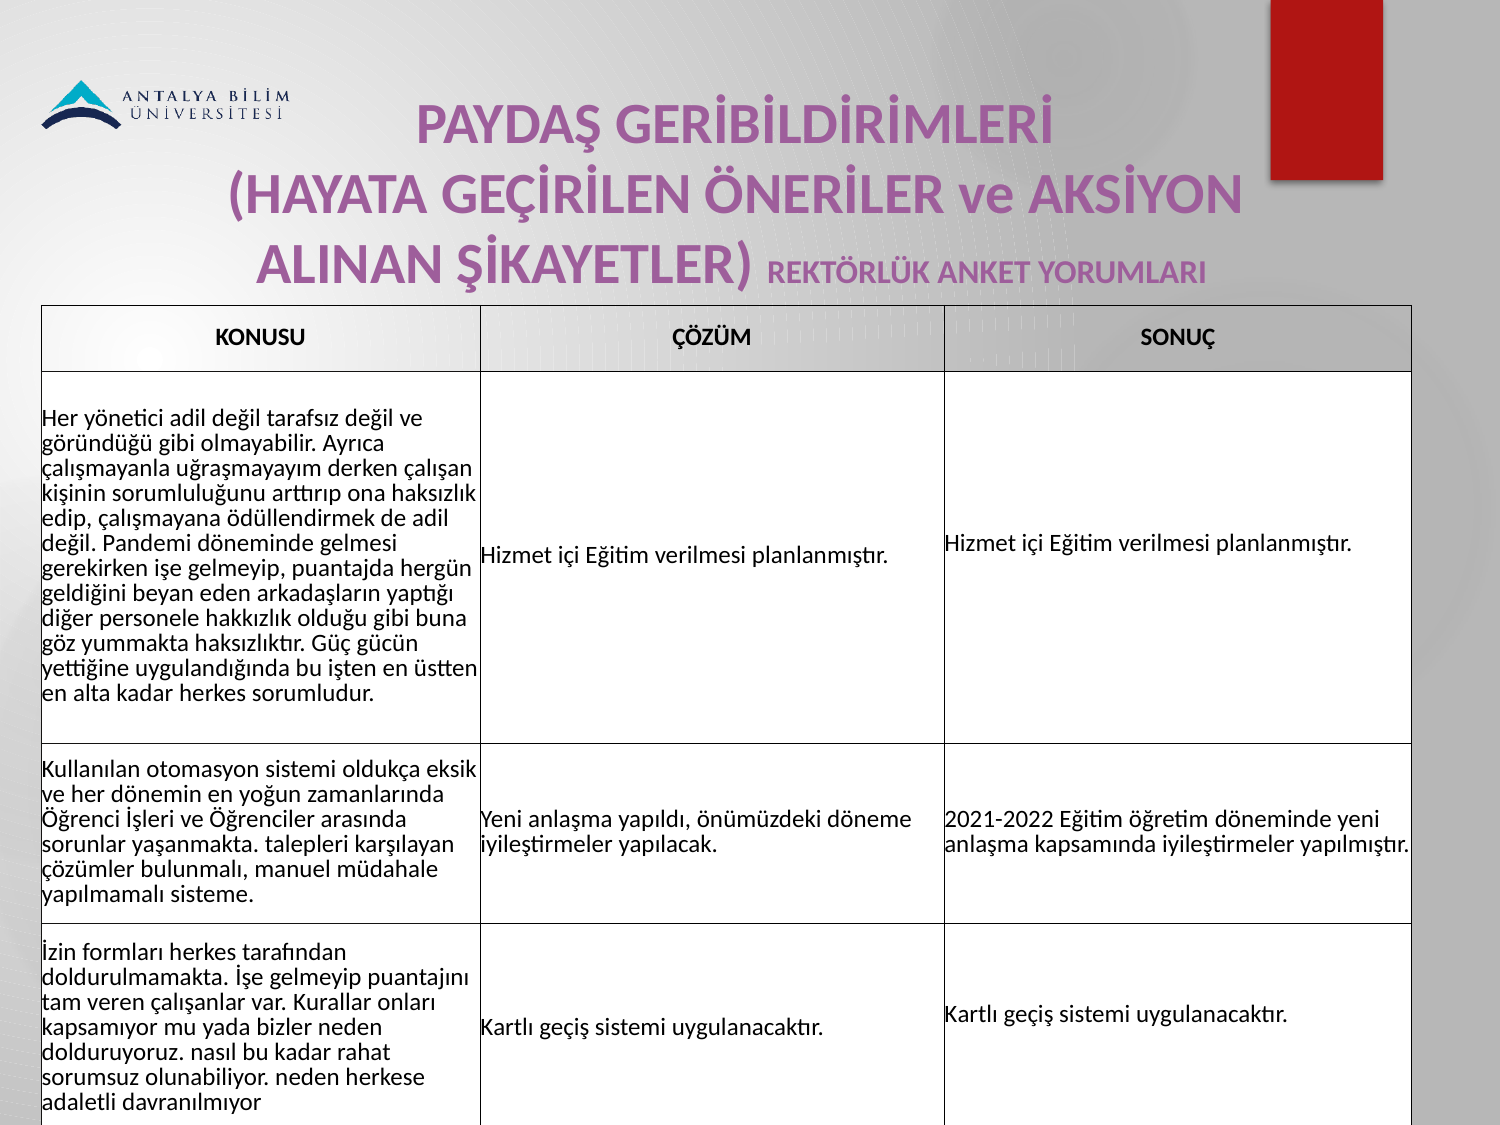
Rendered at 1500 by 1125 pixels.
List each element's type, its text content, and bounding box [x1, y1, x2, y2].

table_header ÇÖZÜM [481, 306, 944, 371]
table_cell Her yönetici adil değil tarafsız değil ve göründüğü gibi olmayabilir. Ayrıca çalışmayanla uğraşmayayım derken çalışan kişinin sorumluluğunu arttırıp ona haksızlık edip, çalışmayana ödüllendirmek de adil değil. Pandemi döneminde gelmesi gerekirken işe gelmeyip, puantajda hergün geldiğini beyan eden arkadaşların yaptığı diğer personele hakkızlık olduğu gibi buna göz yummakta haksızlıktır. Güç gücün yettiğine uygulandığında bu işten en üstten en alta kadar herkes sorumludur. [42, 372, 480, 743]
table_cell Hizmet içi Eğitim verilmesi planlanmıştır. [945, 372, 1411, 743]
table_cell Kullanılan otomasyon sistemi oldukça eksik ve her dönemin en yoğun zamanlarında Öğrenci İşleri ve Öğrenciler arasında sorunlar yaşanmakta. talepleri karşılayan çözümler bulunmalı, manuel müdahale yapılmamalı sisteme. [42, 744, 480, 923]
table_cell Kartlı geçiş sistemi uygulanacaktır. [945, 924, 1411, 1125]
table_cell Yeni anlaşma yapıldı, önümüzdeki döneme iyileştirmeler yapılacak. [481, 744, 944, 923]
table_header KONUSU [42, 306, 480, 371]
table_header SONUÇ [945, 306, 1411, 371]
table_cell İzin formları herkes tarafından doldurulmamakta. İşe gelmeyip puantajını tam veren çalışanlar var. Kurallar onları kapsamıyor mu yada bizler neden dolduruyoruz. nasıl bu kadar rahat sorumsuz olunabiliyor. neden herkese adaletli davranılmıyor [42, 924, 480, 1125]
table_cell Kartlı geçiş sistemi uygulanacaktır. [481, 924, 944, 1125]
text_box PAYDAŞ GERİBİLDİRİMLERİ (HAYATA GEÇİRİLEN ÖNERİLER ve AKSİYON ALINAN ŞİKAYETLER) REKTÖRLÜK ANKET YORUMLARI [135, 78, 1337, 305]
table_cell Hizmet içi Eğitim verilmesi planlanmıştır. [481, 372, 944, 743]
table_cell 2021-2022 Eğitim öğretim döneminde yeni anlaşma kapsamında iyileştirmeler yapılmıştır. [945, 744, 1411, 923]
picture [40, 77, 290, 132]
